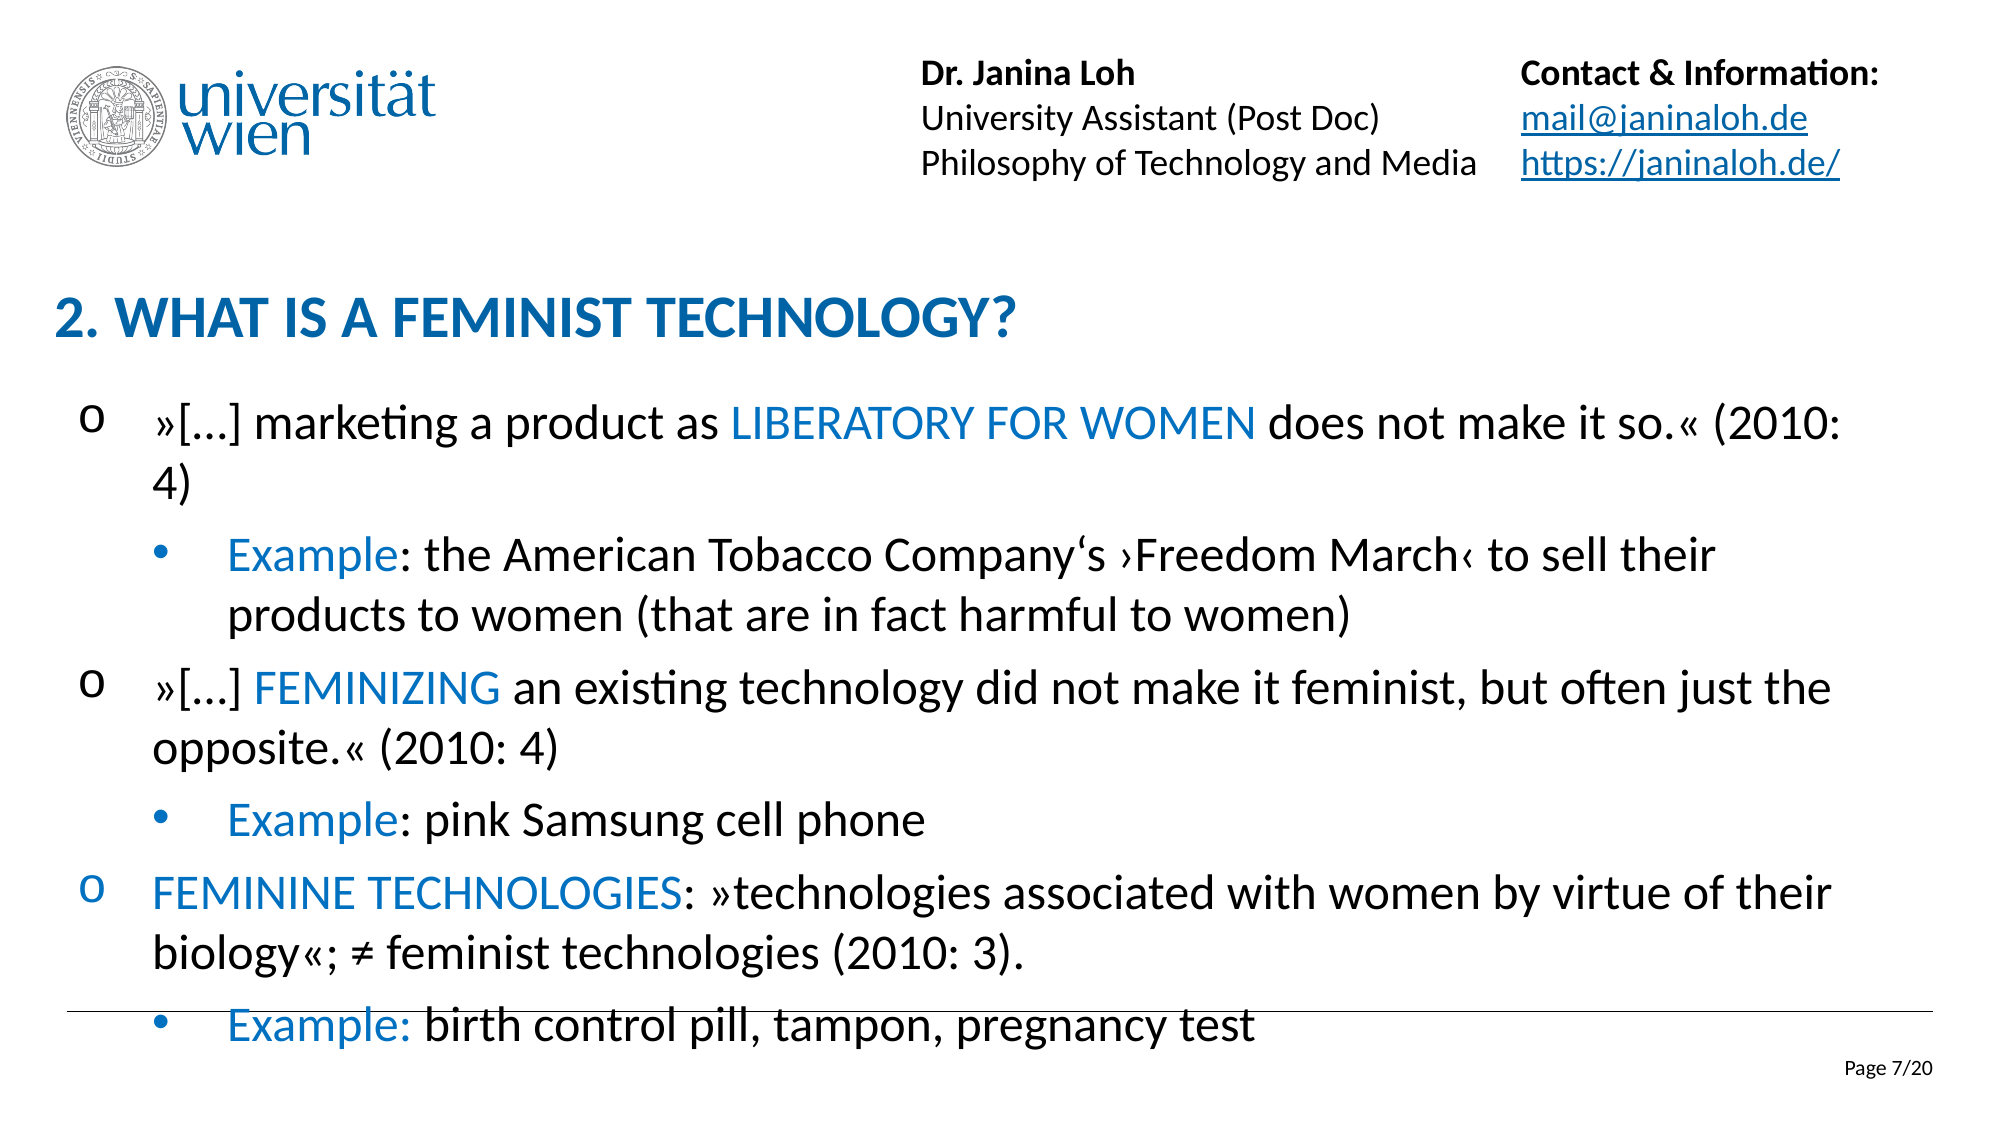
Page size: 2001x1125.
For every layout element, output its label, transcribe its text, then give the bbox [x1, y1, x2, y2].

title 2. What is a Feminist Technology? [54, 216, 1860, 351]
picture [66, 66, 436, 167]
slide_number Page 7/20 [1797, 1053, 1933, 1114]
text_box »[…] marketing a product as liberatory for women does not make it so.« (2010: 4) Example: the American Tobacco Company‘s ›Freedom March‹ to sell their products to women (that are in fact harmful to women) »[…] feminizing an existing technology did not make it feminist, but often just the opposite.« (2010: 4) Example: pink Samsung cell phone Feminine Technologies: »technologies associated with women by virtue of their biology«; ≠ feminist technologies (2010: 3). Example: birth control pill, tampon, pregnancy test [62, 381, 1909, 1060]
text_box Dr. Janina Loh Contact & Information: University Assistant (Post Doc) mail@janinaloh.de Philosophy of Technology and Media https://janinaloh.de/ [906, 40, 2000, 191]
